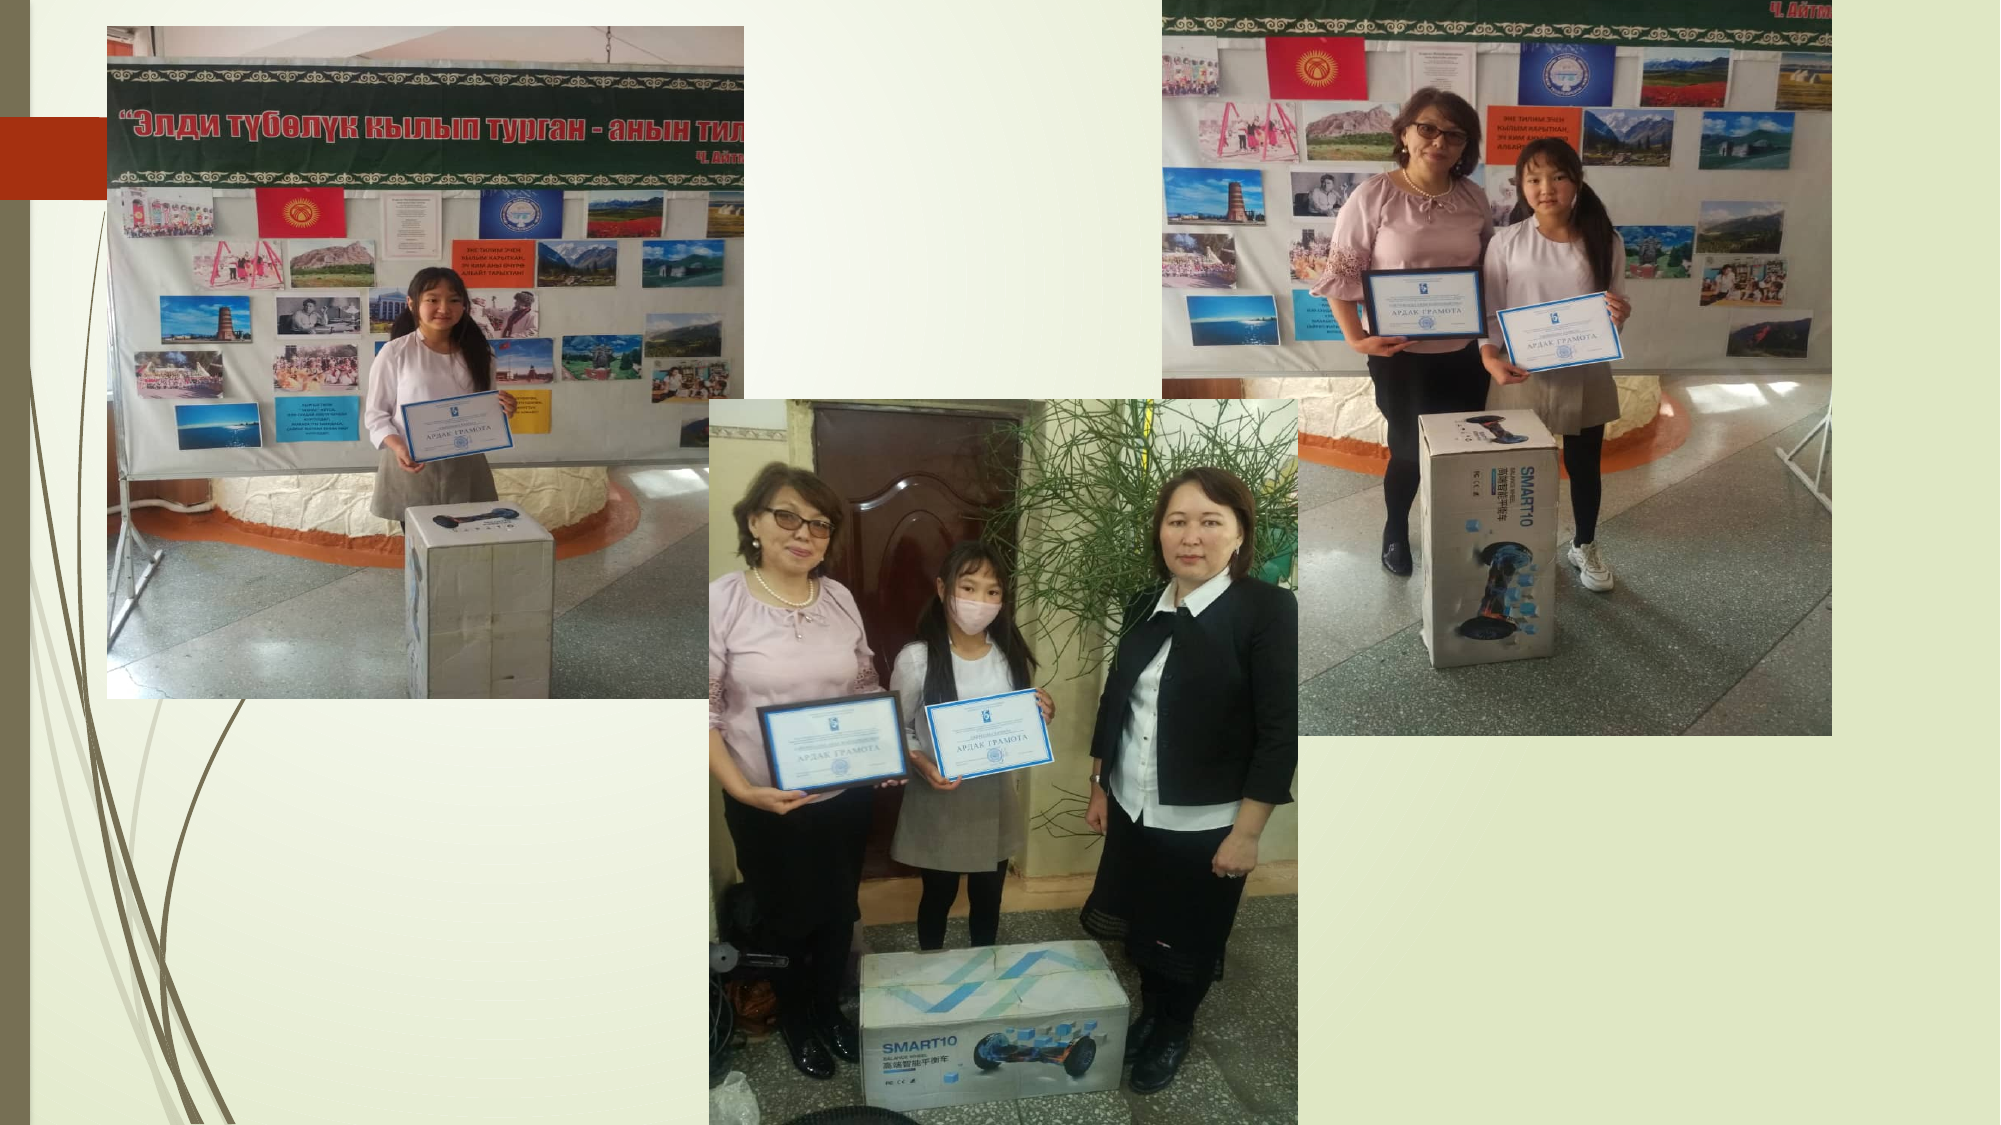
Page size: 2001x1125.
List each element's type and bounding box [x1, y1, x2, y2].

picture [107, 0, 1832, 1125]
